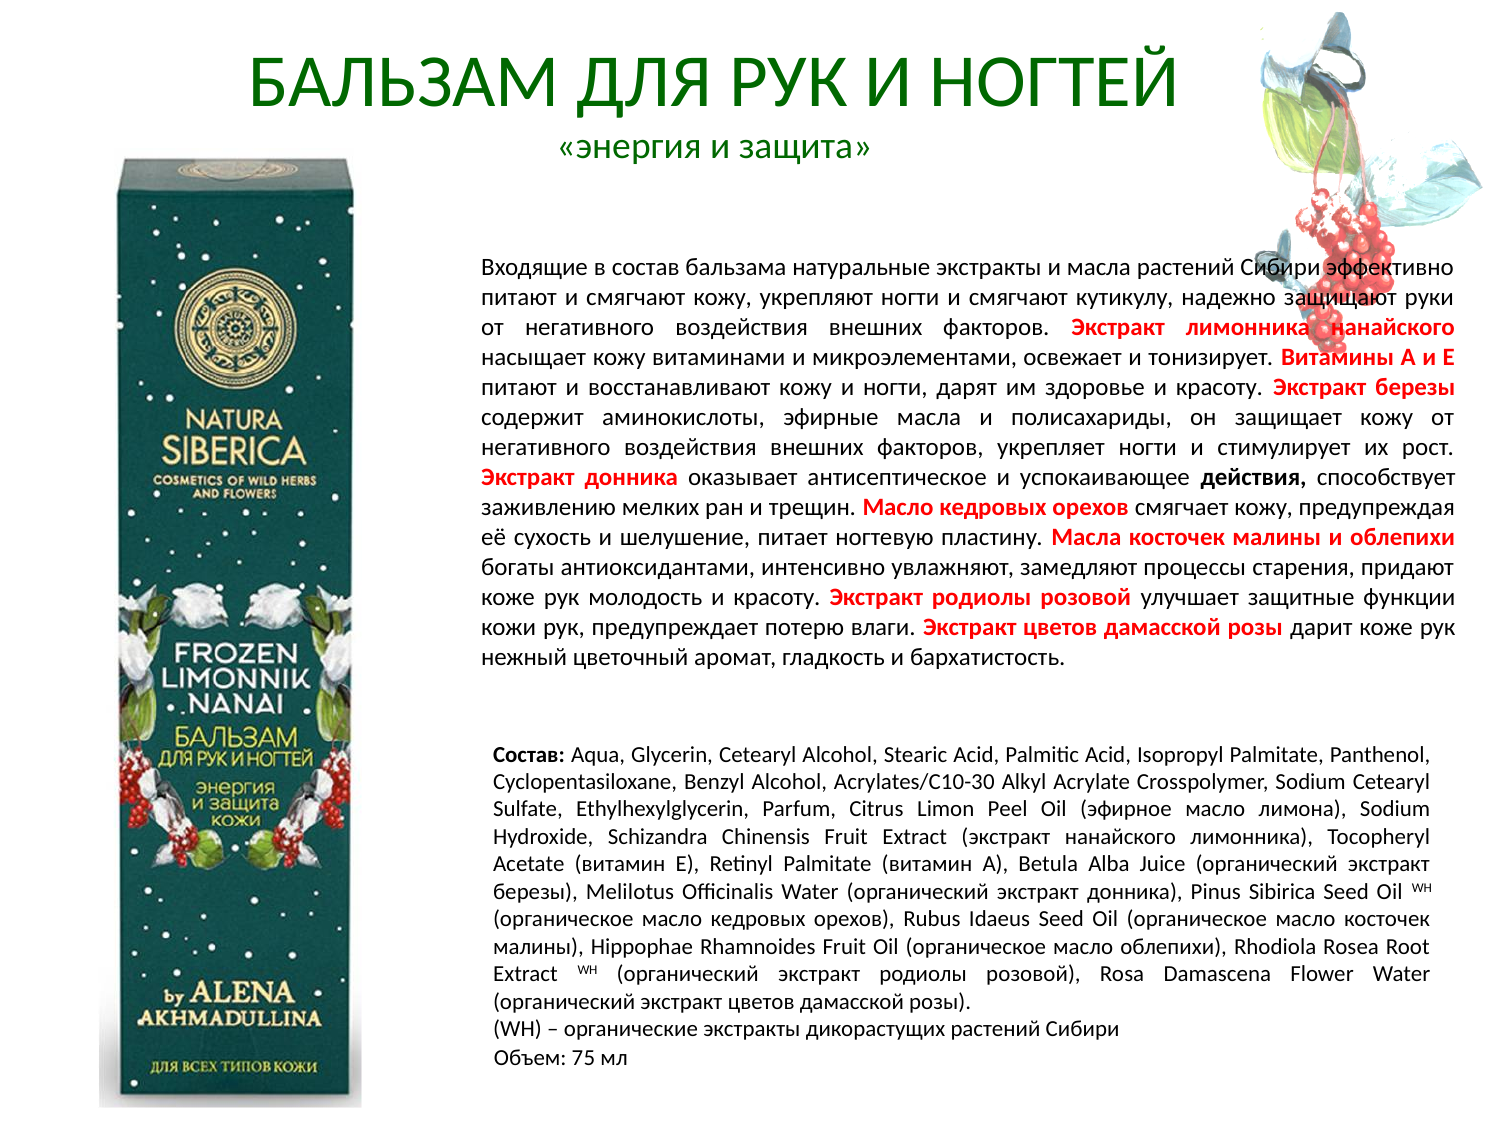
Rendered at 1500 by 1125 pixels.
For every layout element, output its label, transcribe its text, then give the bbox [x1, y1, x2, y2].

text_box Входящие в состав бальзама натуральные экстракты и масла растений Сибири эффективно питают и смягчают кожу, укрепляют ногти и смягчают кутикулу, надежно защищают руки от негативного воздействия внешних факторов. Экстракт лимонника нанайского насыщает кожу витаминами и микроэлементами, освежает и тонизирует. Витамины А и Е питают и восстанавливают кожу и ногти, дарят им здоровье и красоту. Экстракт березы содержит аминокислоты, эфирные масла и полисахариды, он защищает кожу от негативного воздействия внешних факторов, укрепляет ногти и стимулирует их рост. Экстракт донника оказывает антисептическое и успокаивающее действия, способствует заживлению мелких ран и трещин. Масло кедровых орехов смягчает кожу, предупреждая её сухость и шелушение, питает ногтевую пластину. Масла косточек малины и облепихи богаты антиоксидантами, интенсивно увлажняют, замедляют процессы старения, придают коже рук молодость и красоту. Экстракт родиолы розовой улучшает защитные функции кожи рук, предупреждает потерю влаги. Экстракт цветов дамасской розы дарит коже рук нежный цветочный аромат, гладкость и бархатистость. [466, 243, 1471, 678]
text_box БАЛЬЗАМ ДЛЯ РУК И НОГТЕЙ «энергия и защита» [233, 23, 1175, 174]
text_box Состав: Aqua, Glycerin, Cetearyl Alcohol, Stearic Acid, Palmitic Acid, Isopropyl Palmitate, Panthenol, Cyclopentasiloxane, Benzyl Alcohol, Acrylates/C10-30 Alkyl Acrylate Crosspolymer, Sodium Cetearyl Sulfate, Ethylhexylglycerin, Parfum, Citrus Limon Peel Oil (эфирное масло лимона), Sodium Hydroxide, Schizandra Chinensis Fruit Extract (экстракт нанайского лимонника), Tocopheryl Acetate (витамин Е), Retinyl Palmitate (витамин А), Betula Alba Juice (органический экстракт березы), Melilotus Officinalis Water (органический экстракт донника), Pinus Sibirica Seed Oil WH (органическое масло кедровых орехов), Rubus Idaeus Seed Oil (органическое масло косточек малины), Hippophae Rhamnoides Fruit Oil (органическое масло облепихи), Rhodiola Rosea Root Extract WH (органический экстракт родиолы розовой), Rosa Damascena Flower Water (органический экстракт цветов дамасской розы). (WH) – органические экстракты дикорастущих растений Сибири [478, 731, 1447, 1049]
text_box Объем: 75 мл [479, 1035, 643, 1078]
picture [97, 148, 362, 1108]
picture [1180, 0, 1500, 368]
